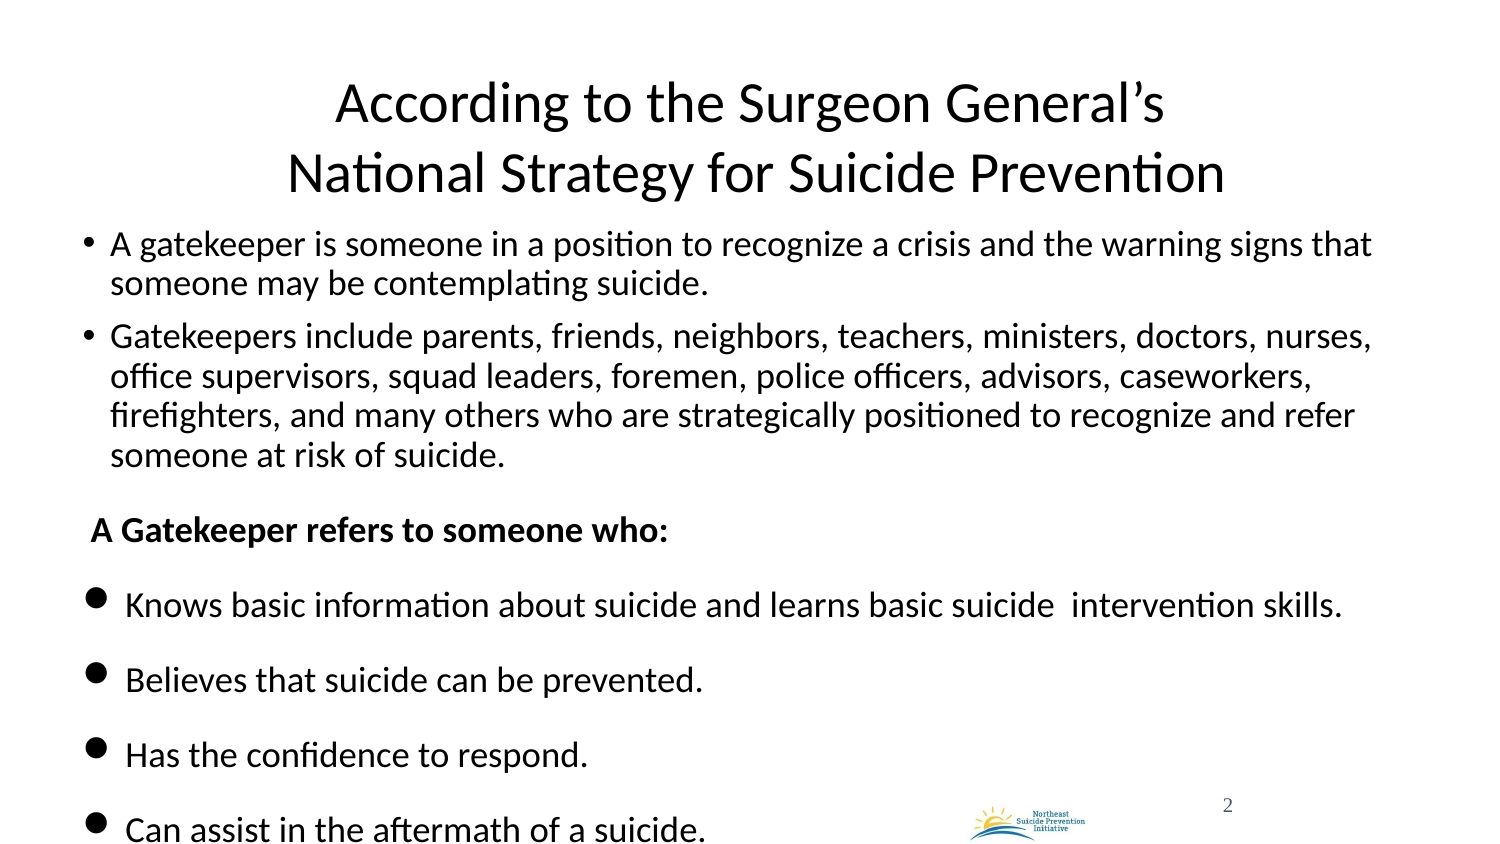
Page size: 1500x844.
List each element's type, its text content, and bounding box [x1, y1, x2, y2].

list A gatekeeper is someone in a position to recognize a crisis and the warning signs that someone may be contemplating suicide. Gatekeepers include parents, friends, neighbors, teachers, ministers, doctors, nurses, office supervisors, squad leaders, foremen, police officers, advisors, caseworkers, firefighters, and many others who are strategically positioned to recognize and refer someone at risk of suicide. A Gatekeeper refers to someone who: Knows basic information about suicide and learns basic suicide intervention skills. Believes that suicide can be prevented. Has the confidence to respond. Can assist in the aftermath of a suicide. [67, 216, 1430, 844]
title [103, 44, 1397, 208]
picture [966, 801, 1088, 844]
text_box According to the Surgeon General’s National Strategy for Suicide Prevention [135, 57, 1380, 212]
slide_number 2 [1059, 782, 1397, 827]
